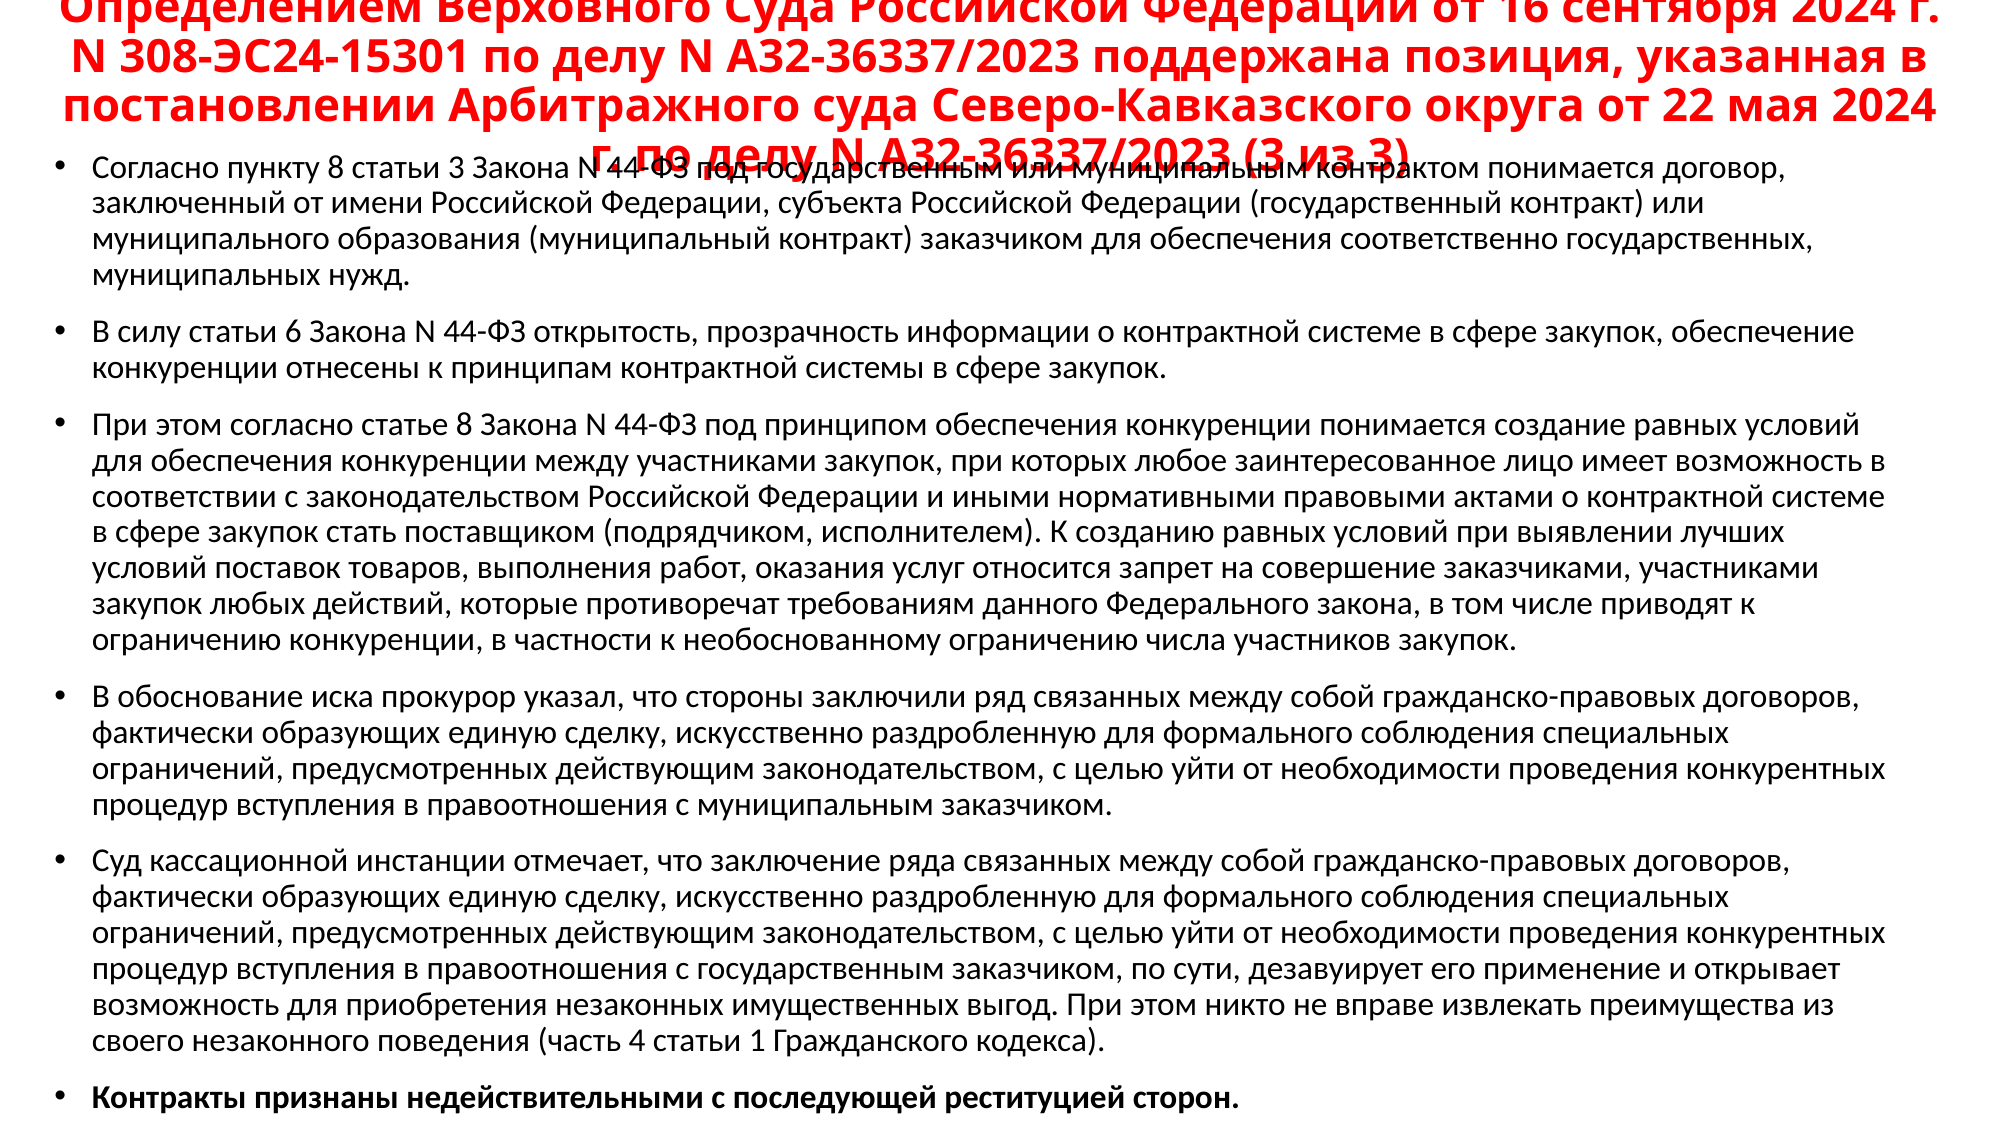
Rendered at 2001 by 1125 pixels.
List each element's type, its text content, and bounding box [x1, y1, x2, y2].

title Определением Верховного Суда Российской Федерации от 16 сентября 2024 г. N 308-ЭС24-15301 по делу N А32-36337/2023 поддержана позиция, указанная в постановлении Арбитражного суда Северо-Кавказского округа от 22 мая 2024 г. по делу N А32-36337/2023 (3 из 3) [27, 0, 1973, 165]
list Согласно пункту 8 статьи 3 Закона N 44-ФЗ под государственным или муниципальным контрактом понимается договор, заключенный от имени Российской Федерации, субъекта Российской Федерации (государственный контракт) или муниципального образования (муниципальный контракт) заказчиком для обеспечения соответственно государственных, муниципальных нужд. В силу статьи 6 Закона N 44-ФЗ открытость, прозрачность информации о контрактной системе в сфере закупок, обеспечение конкуренции отнесены к принципам контрактной системы в сфере закупок. При этом согласно статье 8 Закона N 44-ФЗ под принципом обеспечения конкуренции понимается создание равных условий для обеспечения конкуренции между участниками закупок, при которых любое заинтересованное лицо имеет возможность в соответствии с законодательством Российской Федерации и иными нормативными правовыми актами о контрактной системе в сфере закупок стать поставщиком (подрядчиком, исполнителем). К созданию равных условий при выявлении лучших условий поставок товаров, выполнения работ, оказания услуг относится запрет на совершение заказчиками, участниками закупок любых действий, которые противоречат требованиям данного Федерального закона, в том числе приводят к ограничению конкуренции, в частности к необоснованному ограничению числа участников закупок. В обоснование иска прокурор указал, что стороны заключили ряд связанных между собой гражданско-правовых договоров, фактически образующих единую сделку, искусственно раздробленную для формального соблюдения специальных ограничений, предусмотренных действующим законодательством, с целью уйти от необходимости проведения конкурентных процедур вступления в правоотношения с муниципальным заказчиком. Суд кассационной инстанции отмечает, что заключение ряда связанных между собой гражданско-правовых договоров, фактически образующих единую сделку, искусственно раздробленную для формального соблюдения специальных ограничений, предусмотренных действующим законодательством, с целью уйти от необходимости проведения конкурентных процедур вступления в правоотношения с государственным заказчиком, по сути, дезавуирует его применение и открывает возможность для приобретения незаконных имущественных выгод. При этом никто не вправе извлекать преимущества из своего незаконного поведения (часть 4 статьи 1 Гражданского кодекса). Контракты признаны недействительными с последующей реституцией сторон. [39, 141, 1910, 1125]
